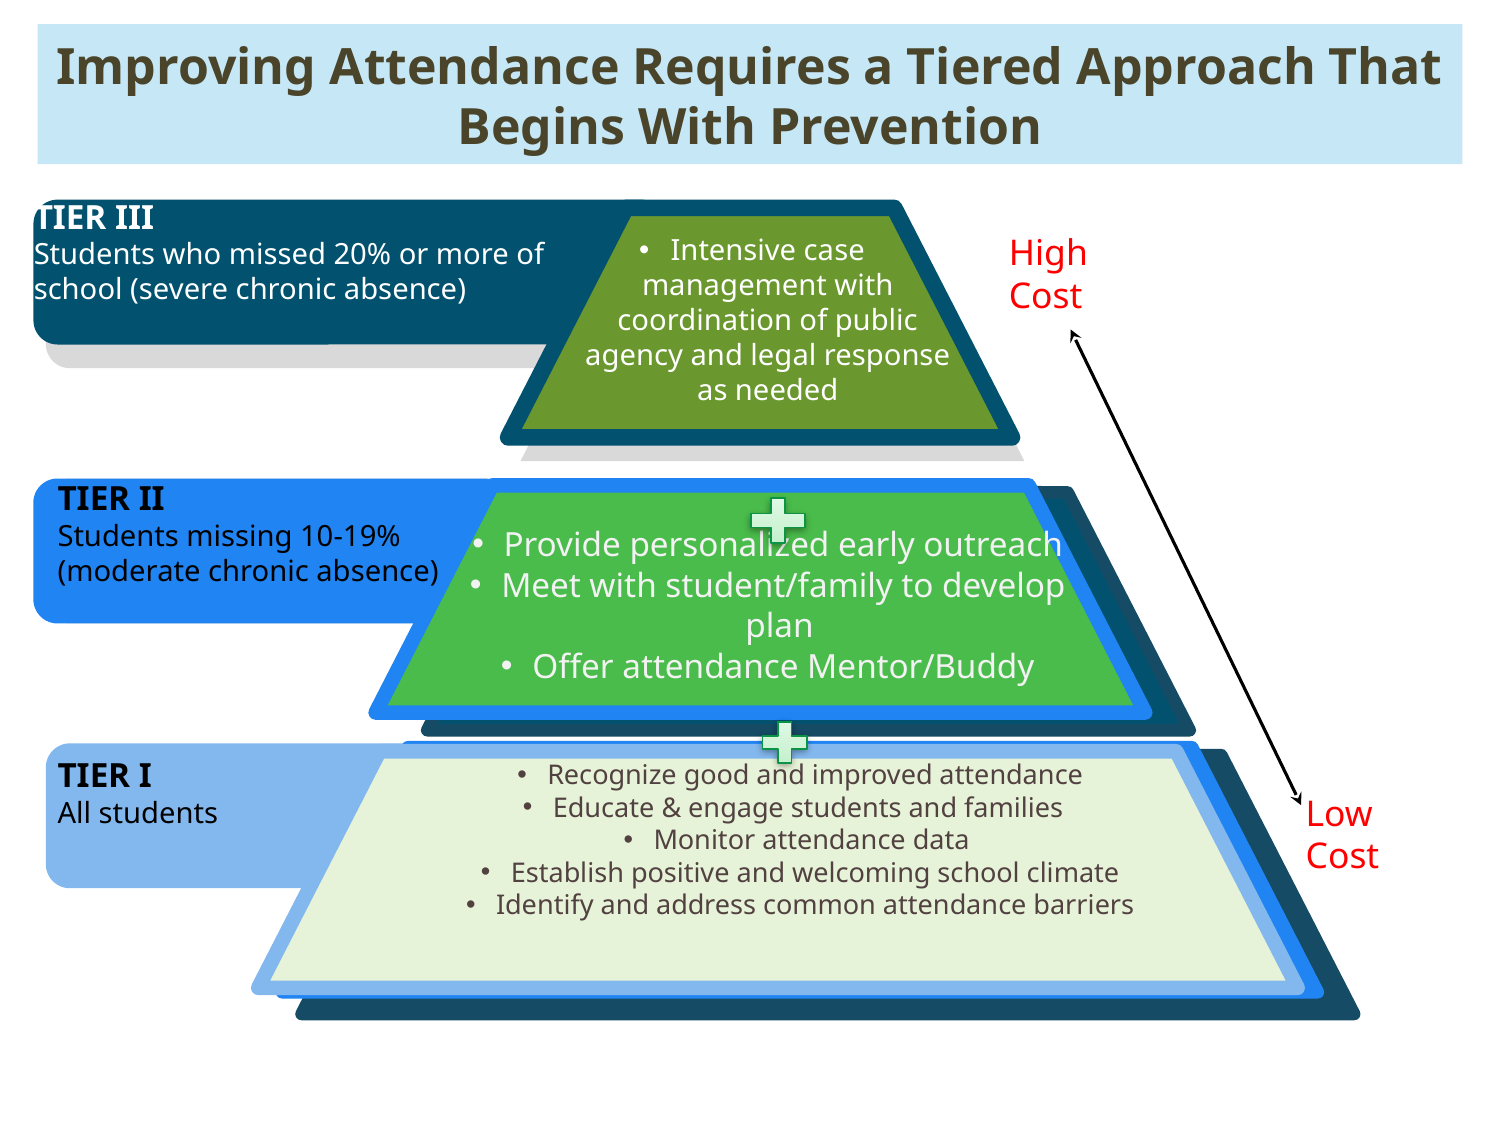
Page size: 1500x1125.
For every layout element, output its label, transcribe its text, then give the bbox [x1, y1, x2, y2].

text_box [33, 462, 1146, 746]
text_box Recognize good and improved attendance Educate & engage students and families Monitor attendance data Establish positive and welcoming school climate Identify and address common attendance barriers [291, 755, 1309, 930]
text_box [45, 446, 988, 461]
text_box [993, 222, 1419, 885]
text_box [0, 0, 1486, 180]
text_box [281, 930, 1318, 993]
text_box [54, 883, 291, 889]
text_box [258, 923, 1298, 988]
title Improving Attendance Requires a Tiered Approach That Begins With Prevention [37, 24, 1463, 165]
text_box [301, 925, 1355, 1015]
text_box TIER I All students [42, 755, 388, 883]
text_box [18, 188, 1013, 438]
text_box [778, 755, 792, 763]
